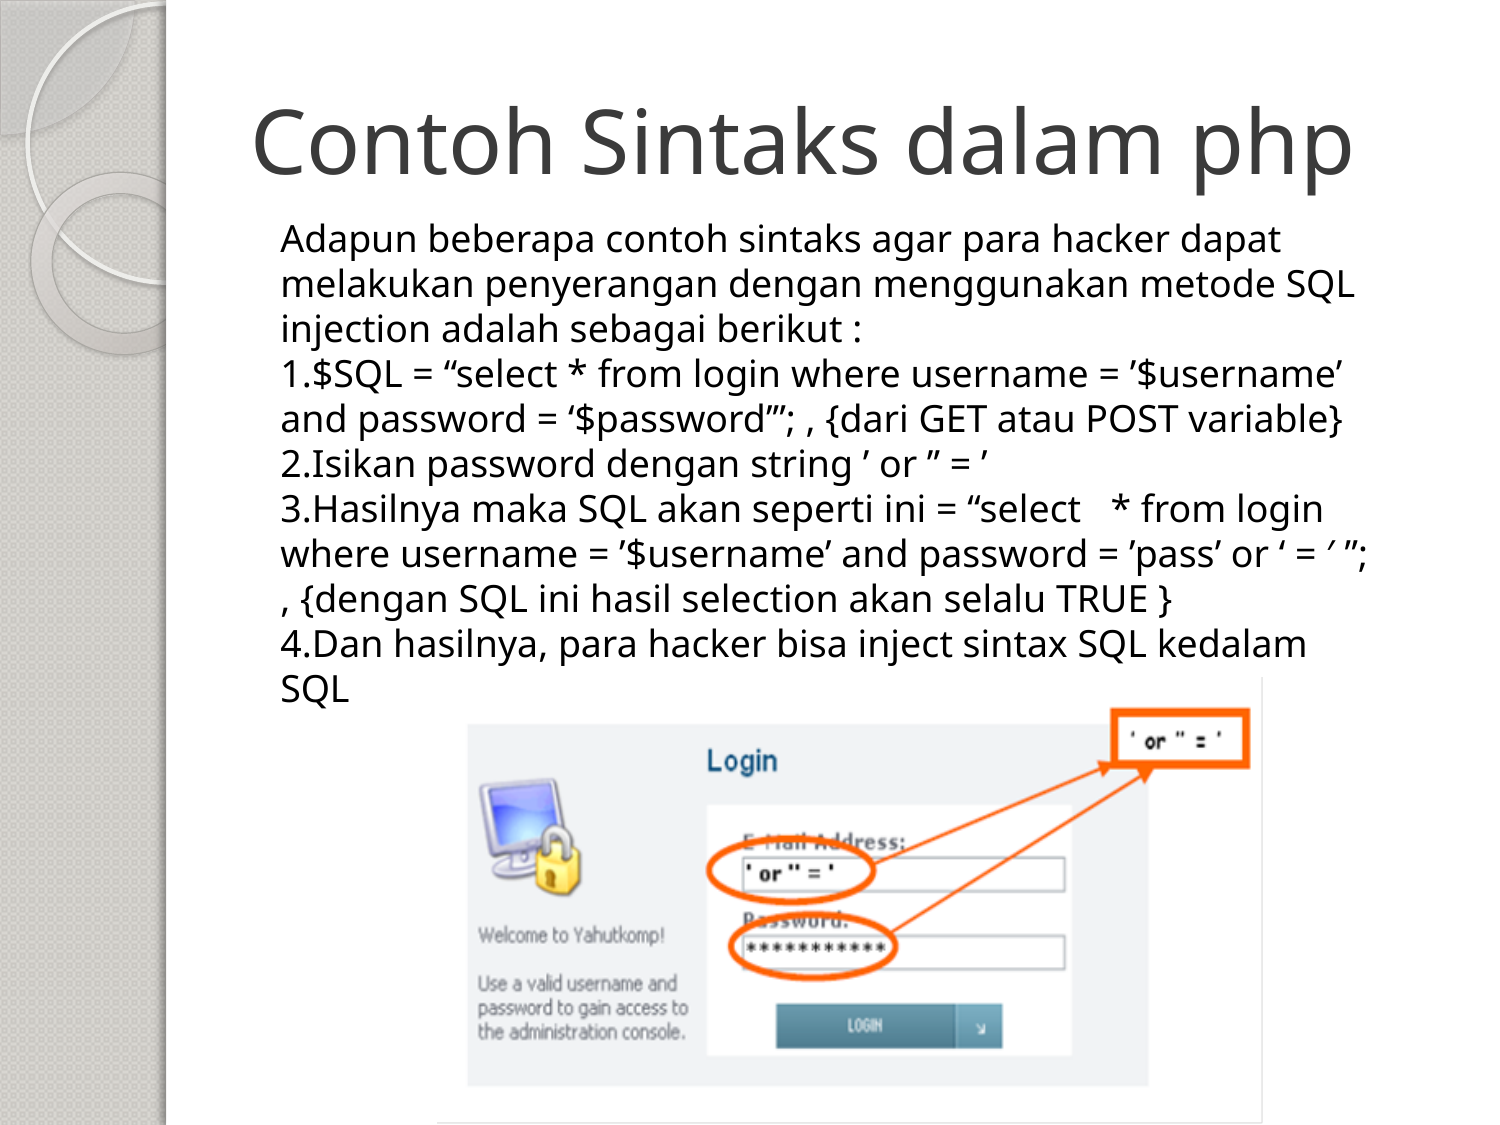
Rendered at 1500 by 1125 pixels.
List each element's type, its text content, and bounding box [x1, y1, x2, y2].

title Contoh Sintaks dalam php [235, 45, 1466, 233]
picture [437, 677, 1264, 1125]
text_box Adapun beberapa contoh sintaks agar para hacker dapat melakukan penyerangan dengan menggunakan metode SQL injection adalah sebagai berikut : 1.$SQL = “select * from login where username = ’$username’ and password = ‘$password’”; , {dari GET atau POST variable} 2.Isikan password dengan string ’ or ’’ = ’ 3.Hasilnya maka SQL akan seperti ini = “select * from login where username = ’$username’ and password = ’pass’ or ‘ = ′ ”; , {dengan SQL ini hasil selection akan selalu TRUE } 4.Dan hasilnya, para hacker bisa inject sintax SQL kedalam SQL [265, 208, 1388, 718]
